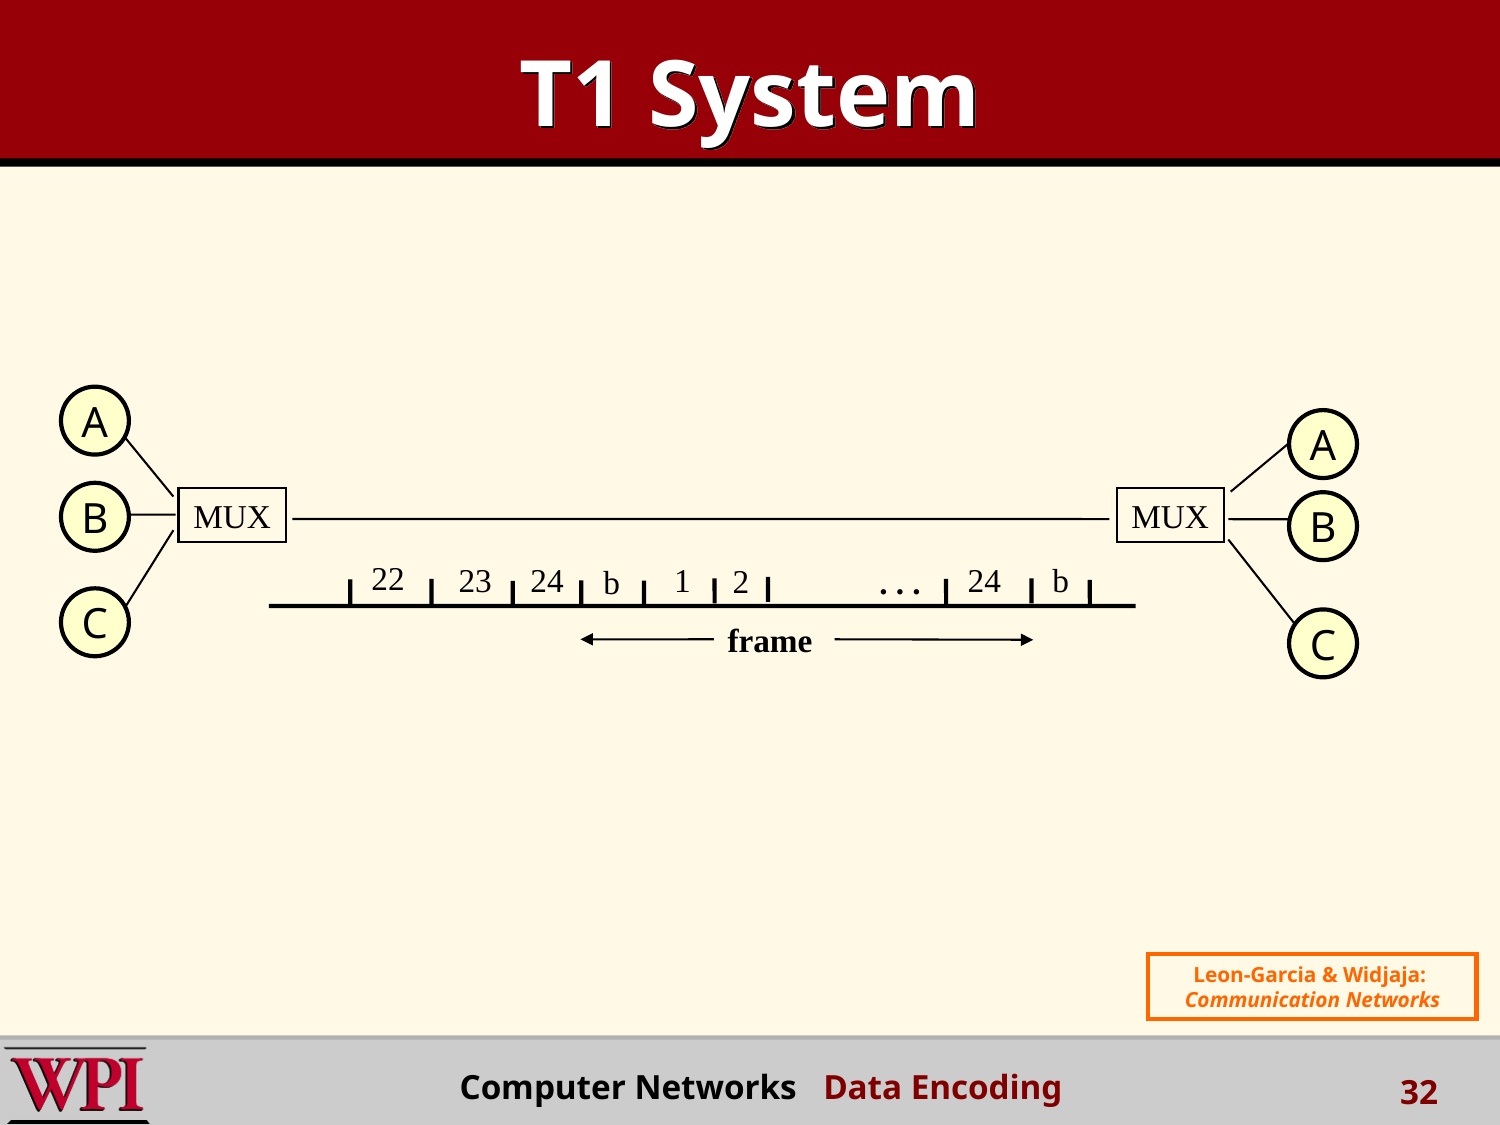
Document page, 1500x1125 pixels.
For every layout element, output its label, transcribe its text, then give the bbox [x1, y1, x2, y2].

text_box C [1289, 609, 1358, 678]
text_box [580, 633, 714, 646]
text_box 1 [659, 551, 706, 607]
picture [0, 1040, 1500, 1125]
text_box 22 [356, 549, 420, 605]
footer Computer Networks Data Encoding [210, 1058, 1304, 1107]
text_box B [60, 482, 129, 551]
text_box b [588, 553, 635, 609]
text_box A [1289, 410, 1358, 479]
text_box 2 [717, 553, 764, 608]
picture [0, 167, 1500, 1035]
text_box B [1289, 492, 1358, 561]
text_box 23 [443, 551, 507, 607]
text_box Leon-Garcia & Widjaja: Communication Networks [1148, 954, 1477, 1019]
text_box 24 [952, 552, 1016, 607]
text_box C [60, 588, 129, 657]
text_box [834, 633, 1034, 646]
text_box frame [712, 612, 828, 667]
slide_number 32 [1344, 1063, 1495, 1102]
text_box MUX [178, 487, 286, 543]
text_box 24 [515, 551, 579, 607]
text_box . . . [864, 640, 936, 649]
text_box A [60, 386, 129, 455]
picture [0, 0, 1500, 158]
text_box . . . [864, 553, 936, 639]
title T1 System [29, 18, 1471, 150]
text_box b [1037, 551, 1084, 607]
text_box MUX [1116, 487, 1224, 543]
